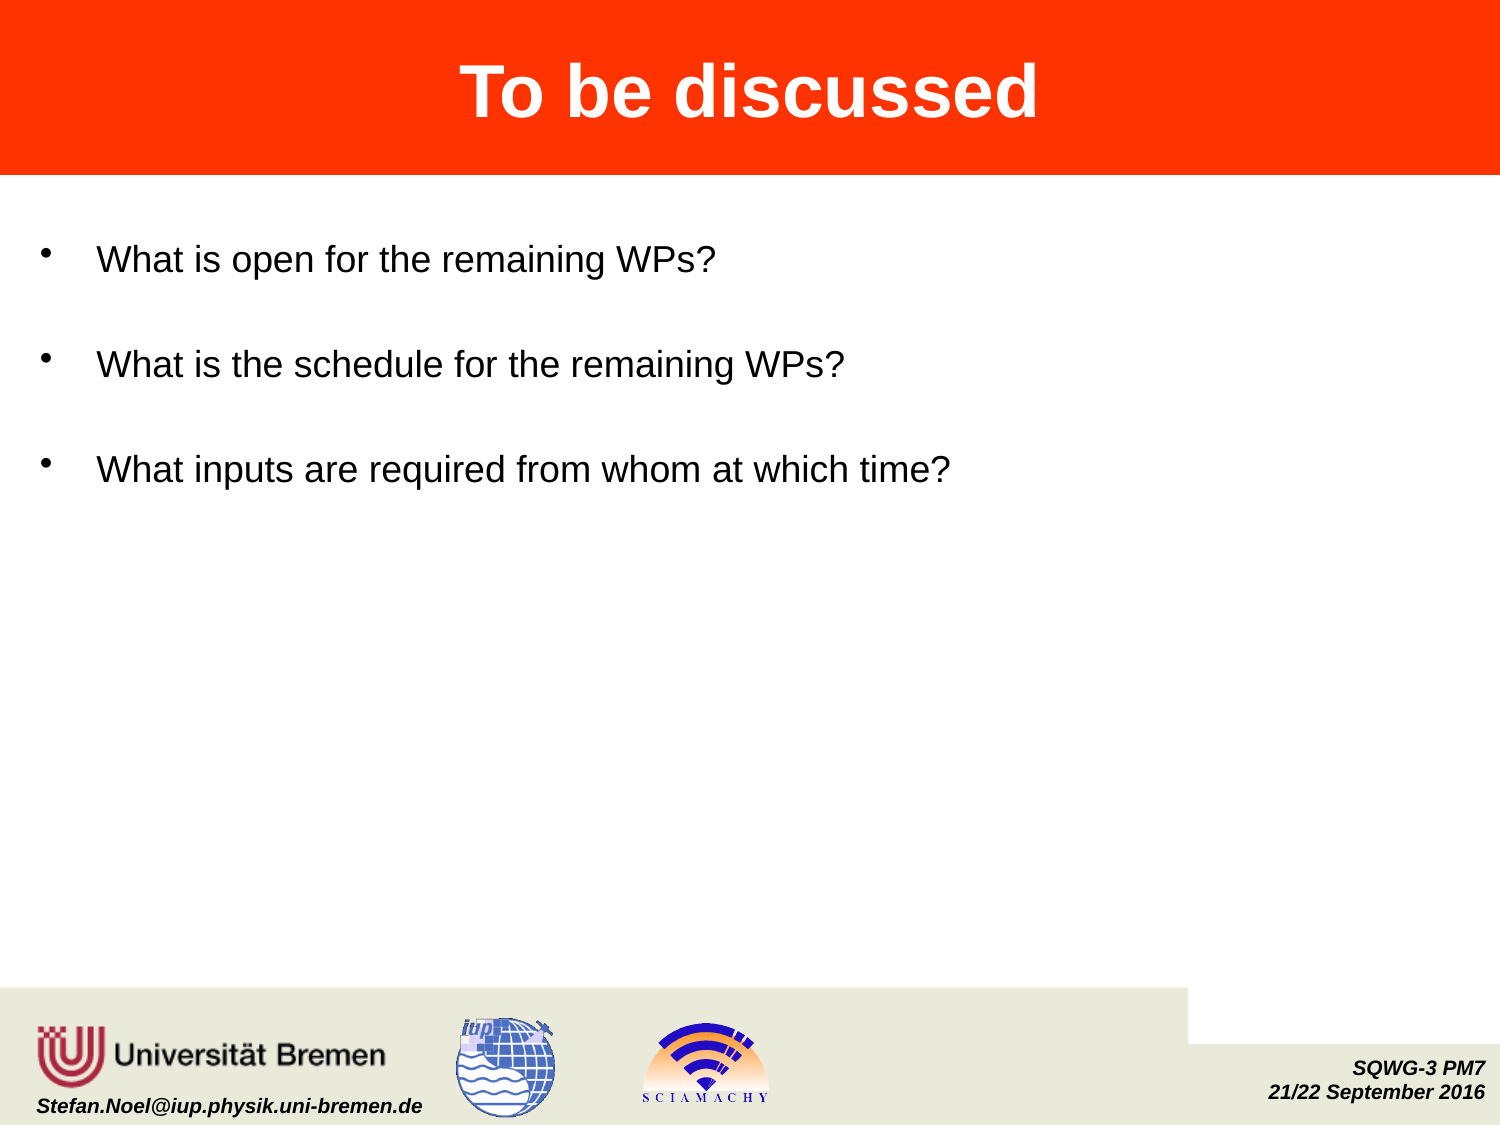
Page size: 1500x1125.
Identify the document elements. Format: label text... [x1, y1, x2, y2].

picture [0, 176, 1500, 1125]
list What is open for the remaining WPs? What is the schedule for the remaining WPs? What inputs are required from whom at which time? [24, 174, 1476, 988]
title To be discussed [0, 0, 1500, 176]
